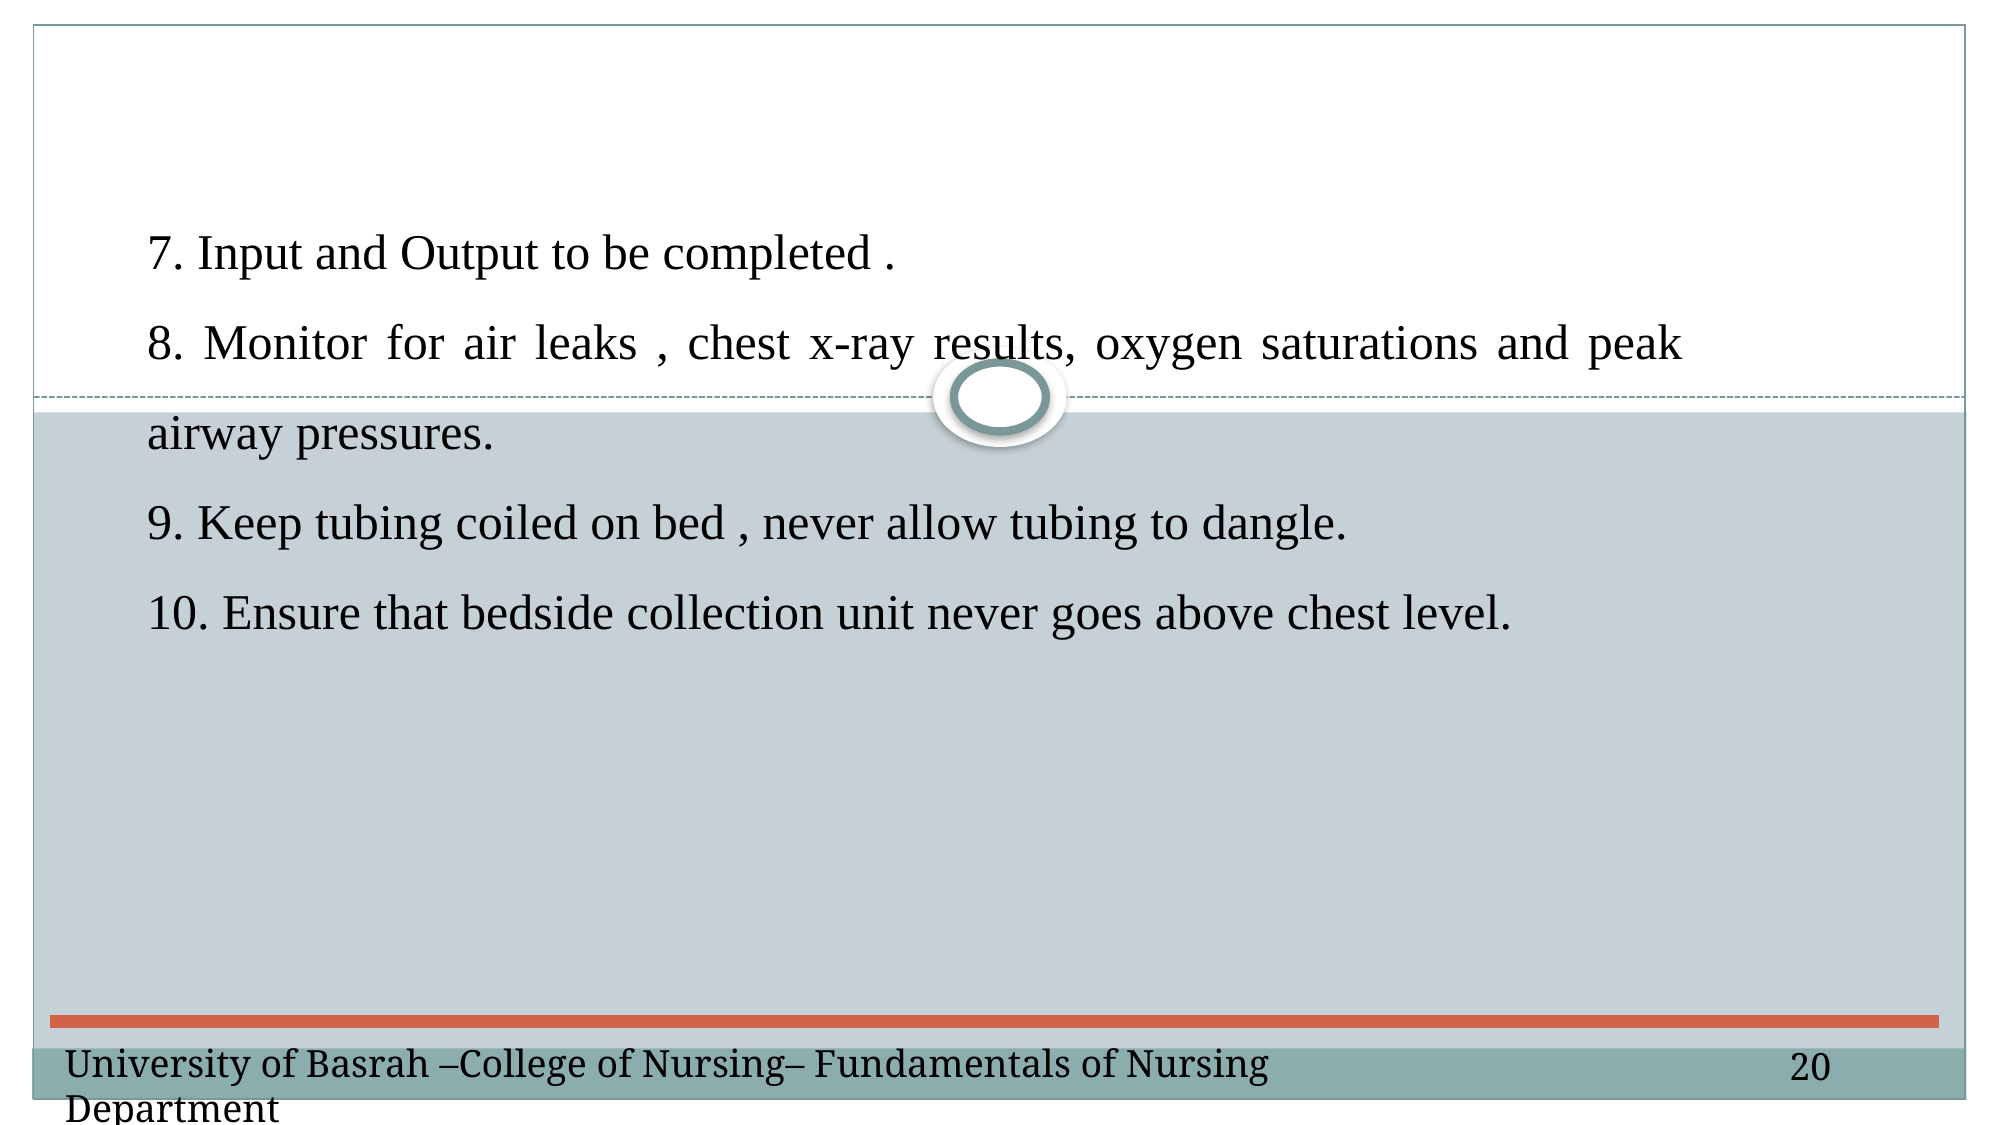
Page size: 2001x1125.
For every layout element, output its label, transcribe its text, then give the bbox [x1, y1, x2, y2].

text_box 7. Input and Output to be completed . 8. Monitor for air leaks , chest x-ray results, oxygen saturations and peak airway pressures. 9. Keep tubing coiled on bed , never allow tubing to dangle. 10. Ensure that bedside collection unit never goes above chest level. [132, 181, 1699, 647]
text_box 20 [1640, 1023, 1980, 1108]
text_box University of Basrah –College of Nursing– Fundamentals of Nursing Department [49, 1032, 1465, 1125]
